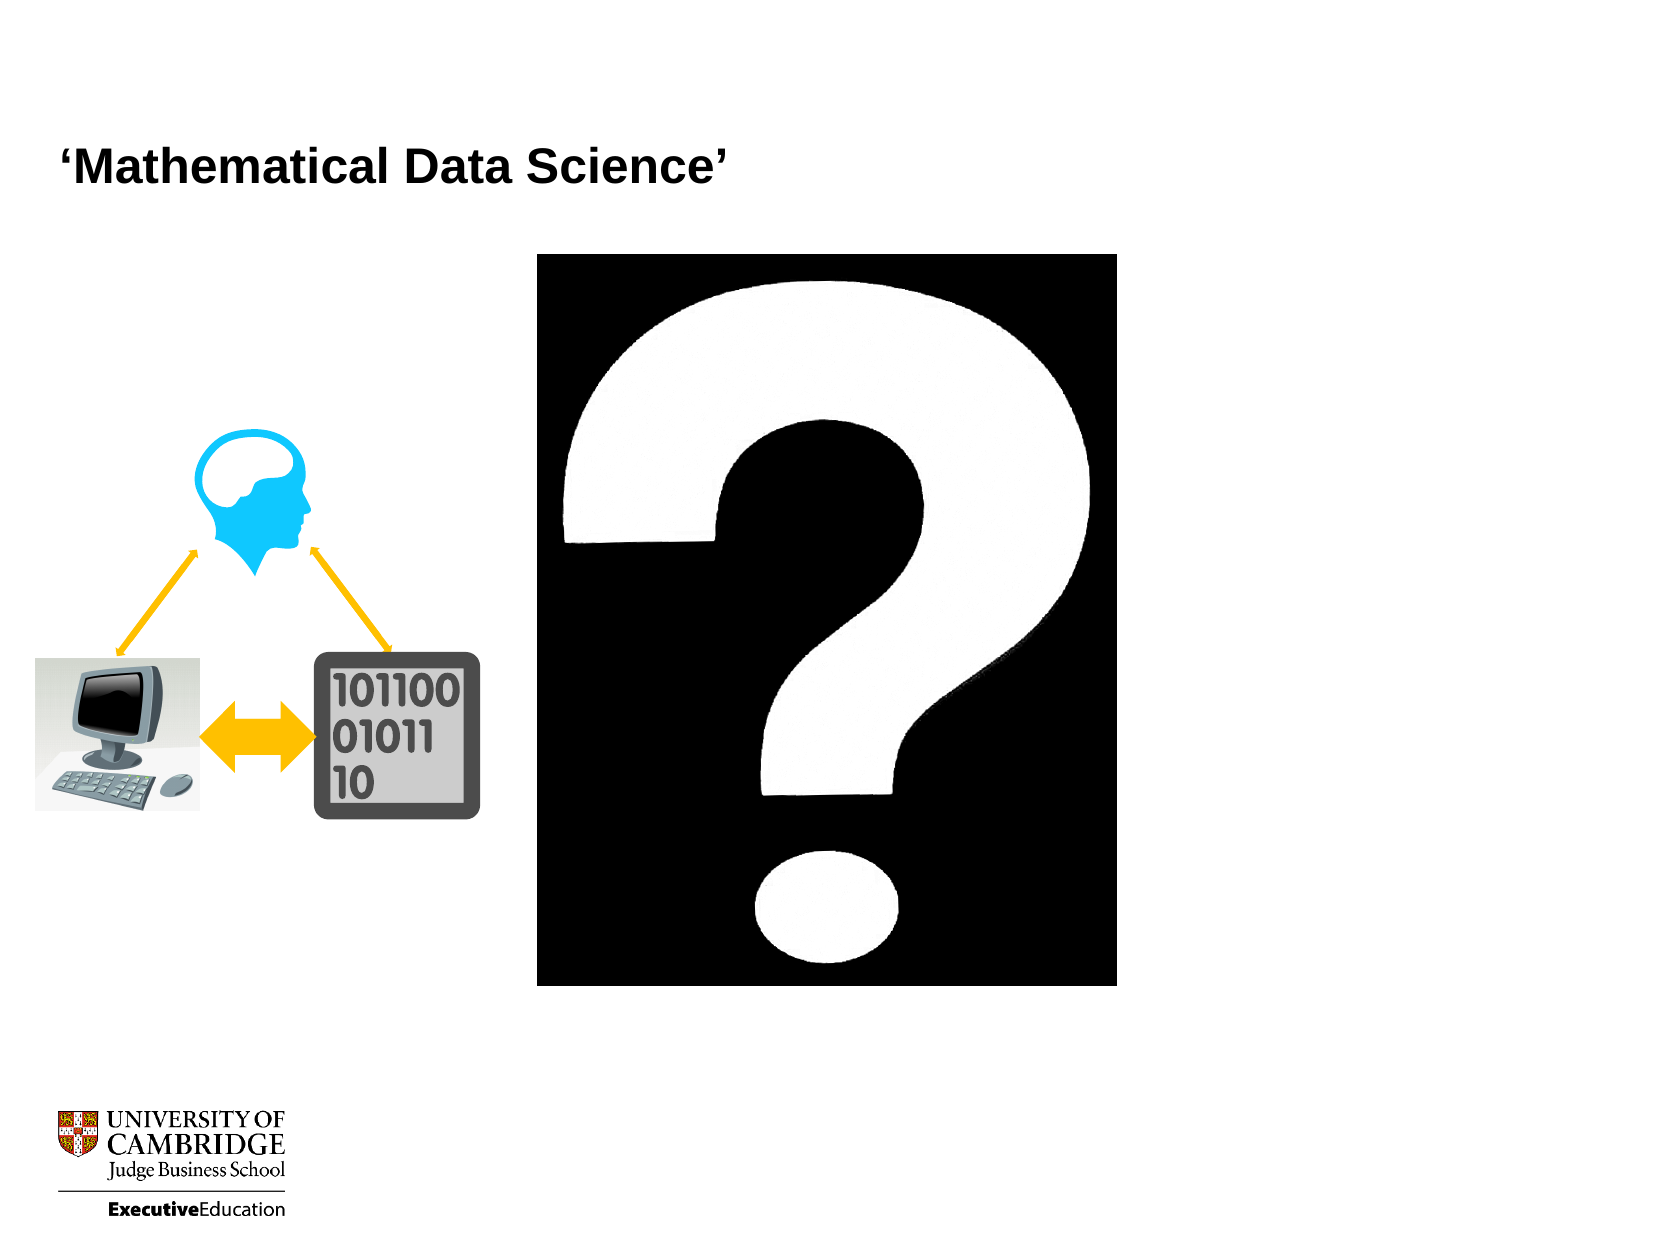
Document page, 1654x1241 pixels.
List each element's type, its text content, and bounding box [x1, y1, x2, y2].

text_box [35, 428, 473, 812]
title ‘Mathematical Data Science’ [59, 87, 1595, 206]
picture [58, 1110, 285, 1216]
picture [537, 254, 1117, 986]
